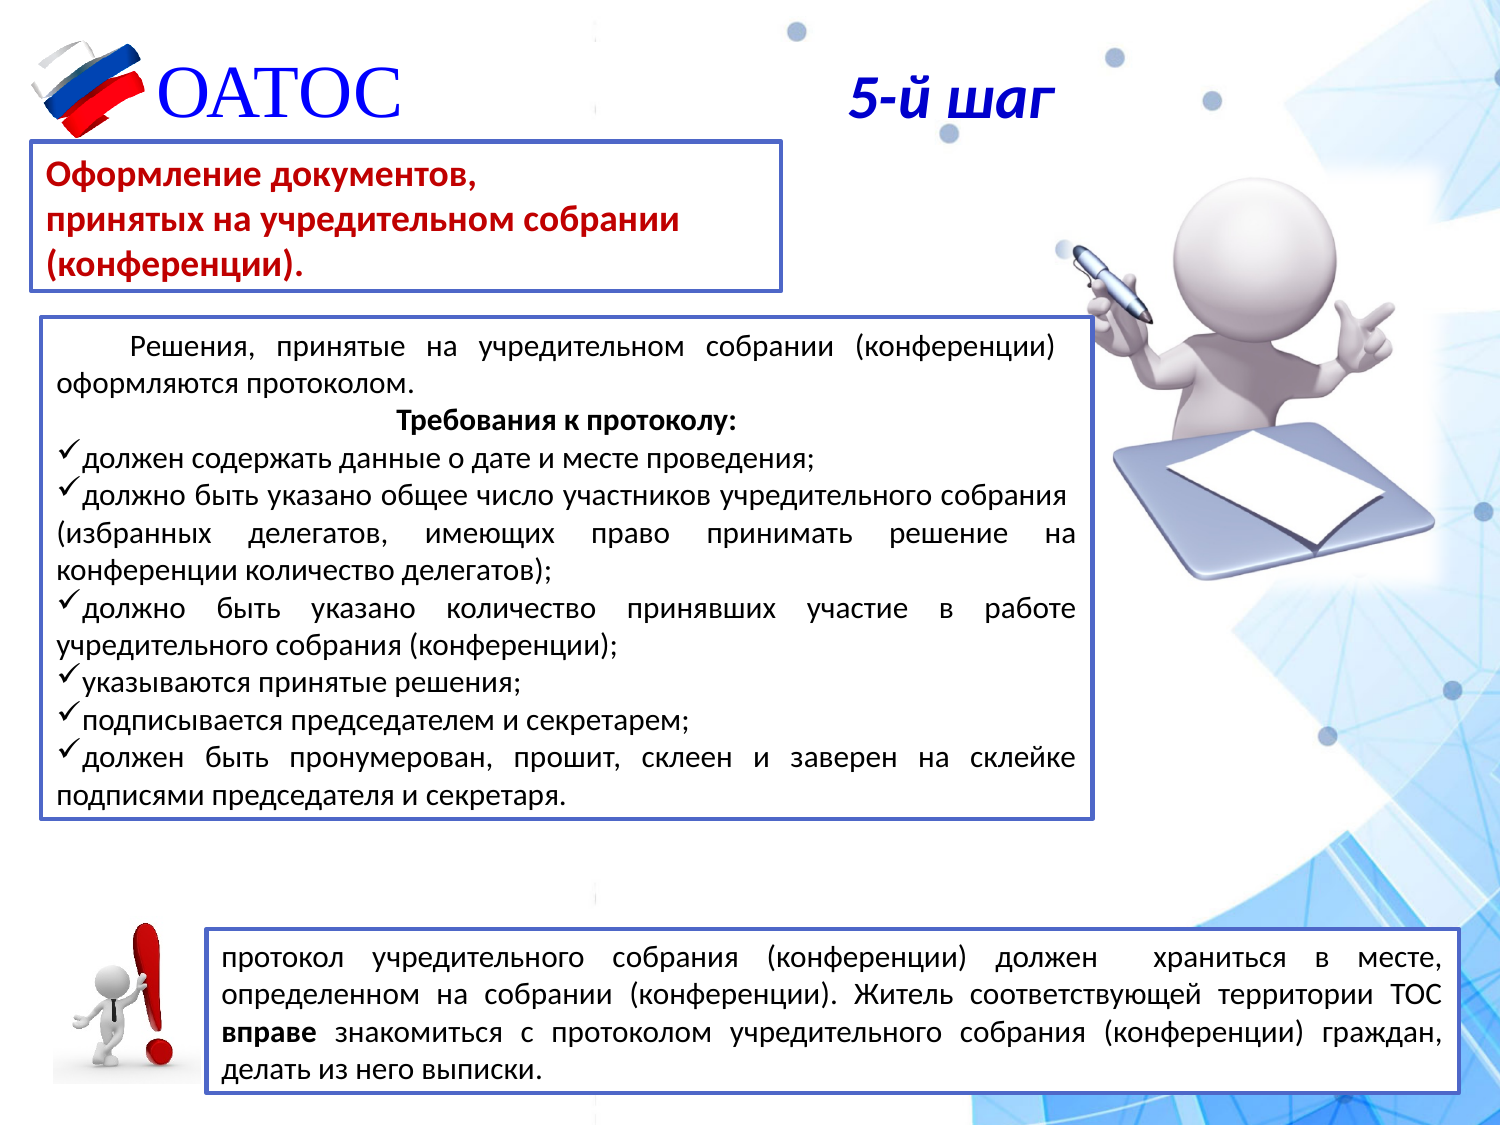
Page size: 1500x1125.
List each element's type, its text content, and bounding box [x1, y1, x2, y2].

text_box протокол учредительного собрания (конференции) должен храниться в месте, определенном на собрании (конференции). Житель соответствующей территории ТОС вправе знакомиться с протоколом учредительного собрания (конференции) граждан, делать из него выписки. [204, 927, 1461, 1095]
title 5-й шаг [419, 45, 1483, 142]
text_box Решения, принятые на учредительном собрании (конференции) оформляются протоколом. Требования к протоколу: должен содержать данные о дате и месте проведения; должно быть указано общее число участников учредительного собрания (избранных делегатов, имеющих право принимать решение на конференции количество делегатов); должно быть указано количество принявших участие в работе учредительного собрания (конференции); указываются принятые решения; подписывается председателем и секретарем; должен быть пронумерован, прошит, склеен и заверен на склейке подписями председателя и секретаря. [39, 315, 1095, 821]
picture [0, 0, 1500, 1125]
text_box Оформление документов, принятых на учредительном собрании (конференции). [29, 139, 783, 293]
text_box ОАТОС [144, 35, 420, 139]
